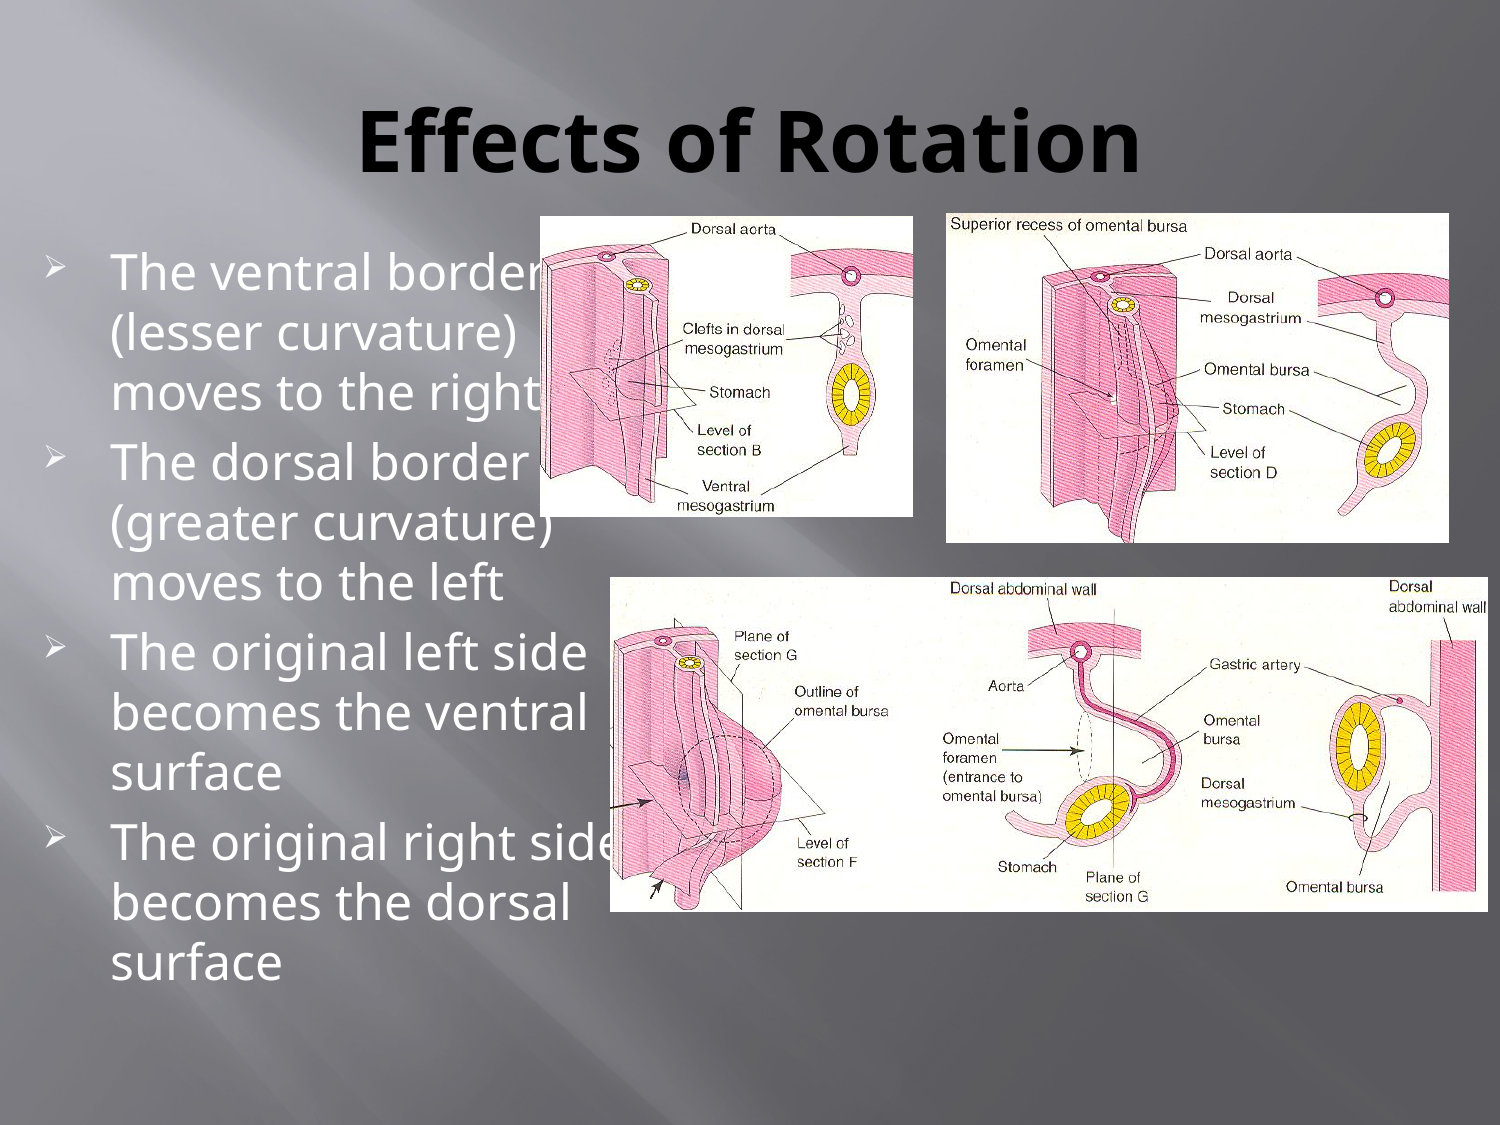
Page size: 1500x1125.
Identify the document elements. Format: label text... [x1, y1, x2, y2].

picture [946, 212, 1449, 543]
picture [610, 577, 1488, 912]
title Effects of Rotation [75, 45, 1425, 233]
list The ventral border (lesser curvature) moves to the right The dorsal border (greater curvature) moves to the left The original left side becomes the ventral surface The original right side becomes the dorsal surface [5, 232, 649, 1022]
picture [539, 216, 913, 518]
